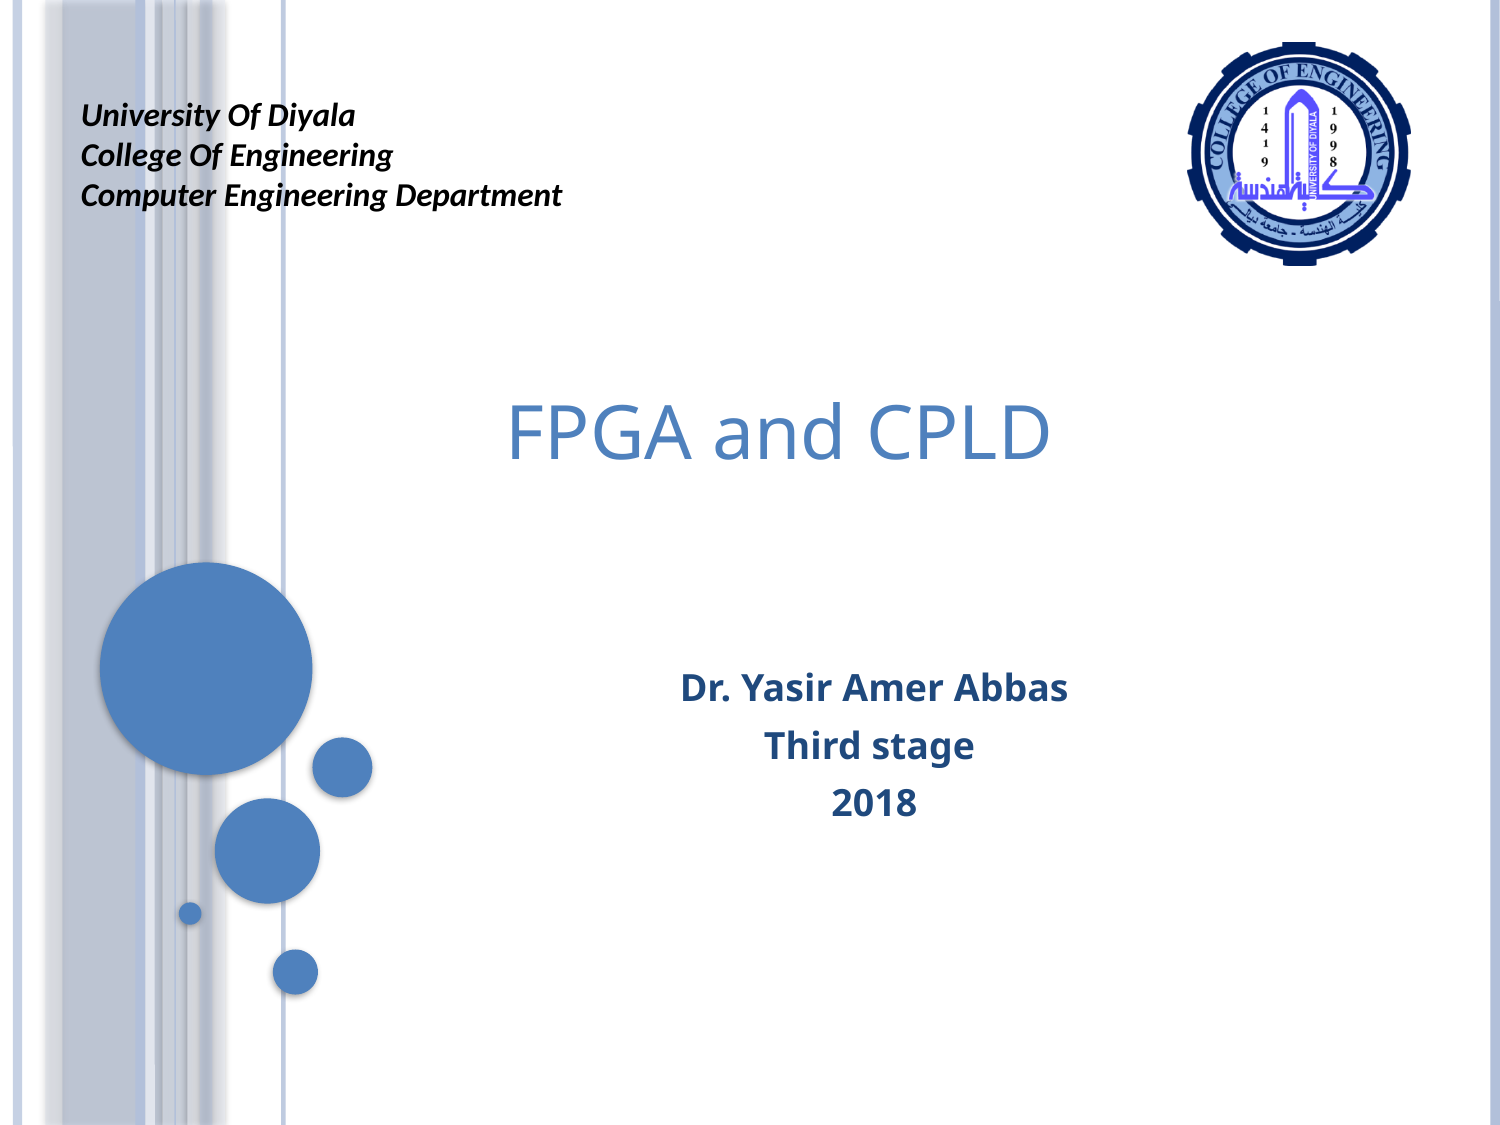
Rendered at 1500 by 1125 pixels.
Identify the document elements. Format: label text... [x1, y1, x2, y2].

text_box Dr. Yasir Amer Abbas Third stage 2018 [230, 656, 1500, 917]
title FPGA and CPLD [100, 349, 1459, 509]
picture [1186, 41, 1411, 267]
text_box University Of Diyala College Of Engineering Computer Engineering Department [66, 85, 766, 221]
